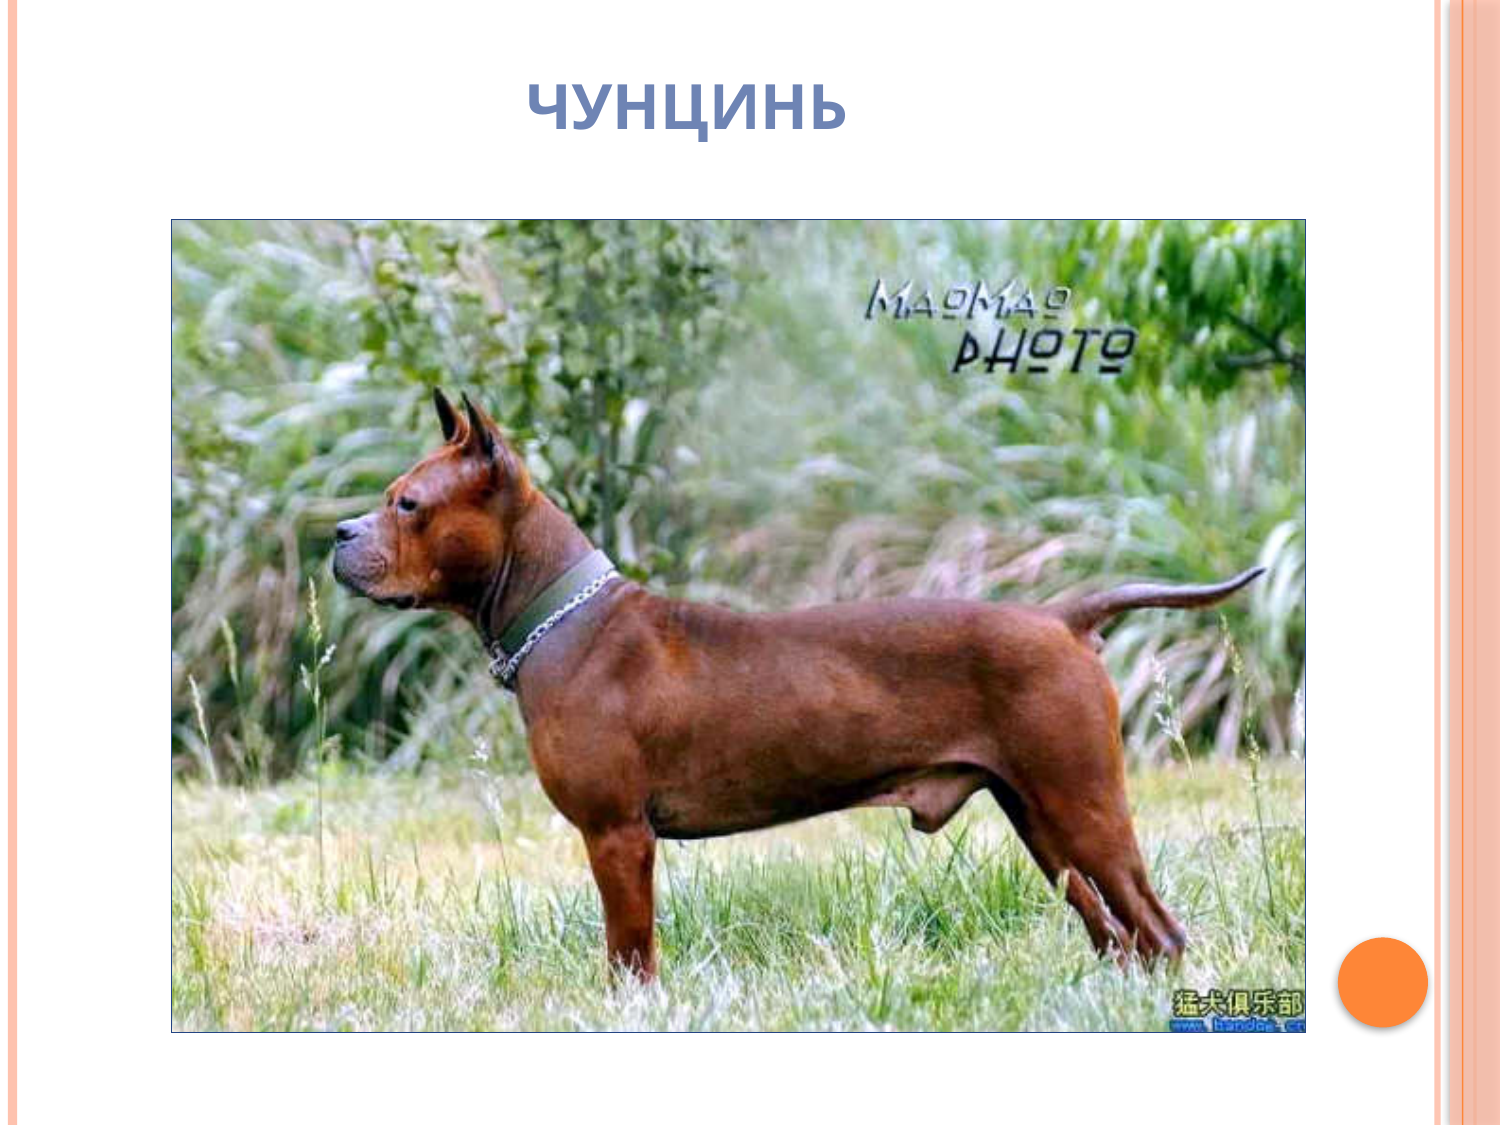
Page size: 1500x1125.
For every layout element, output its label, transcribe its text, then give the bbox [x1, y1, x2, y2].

title ЧУНЦИНЬ [75, 45, 1300, 149]
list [170, 219, 1306, 1034]
